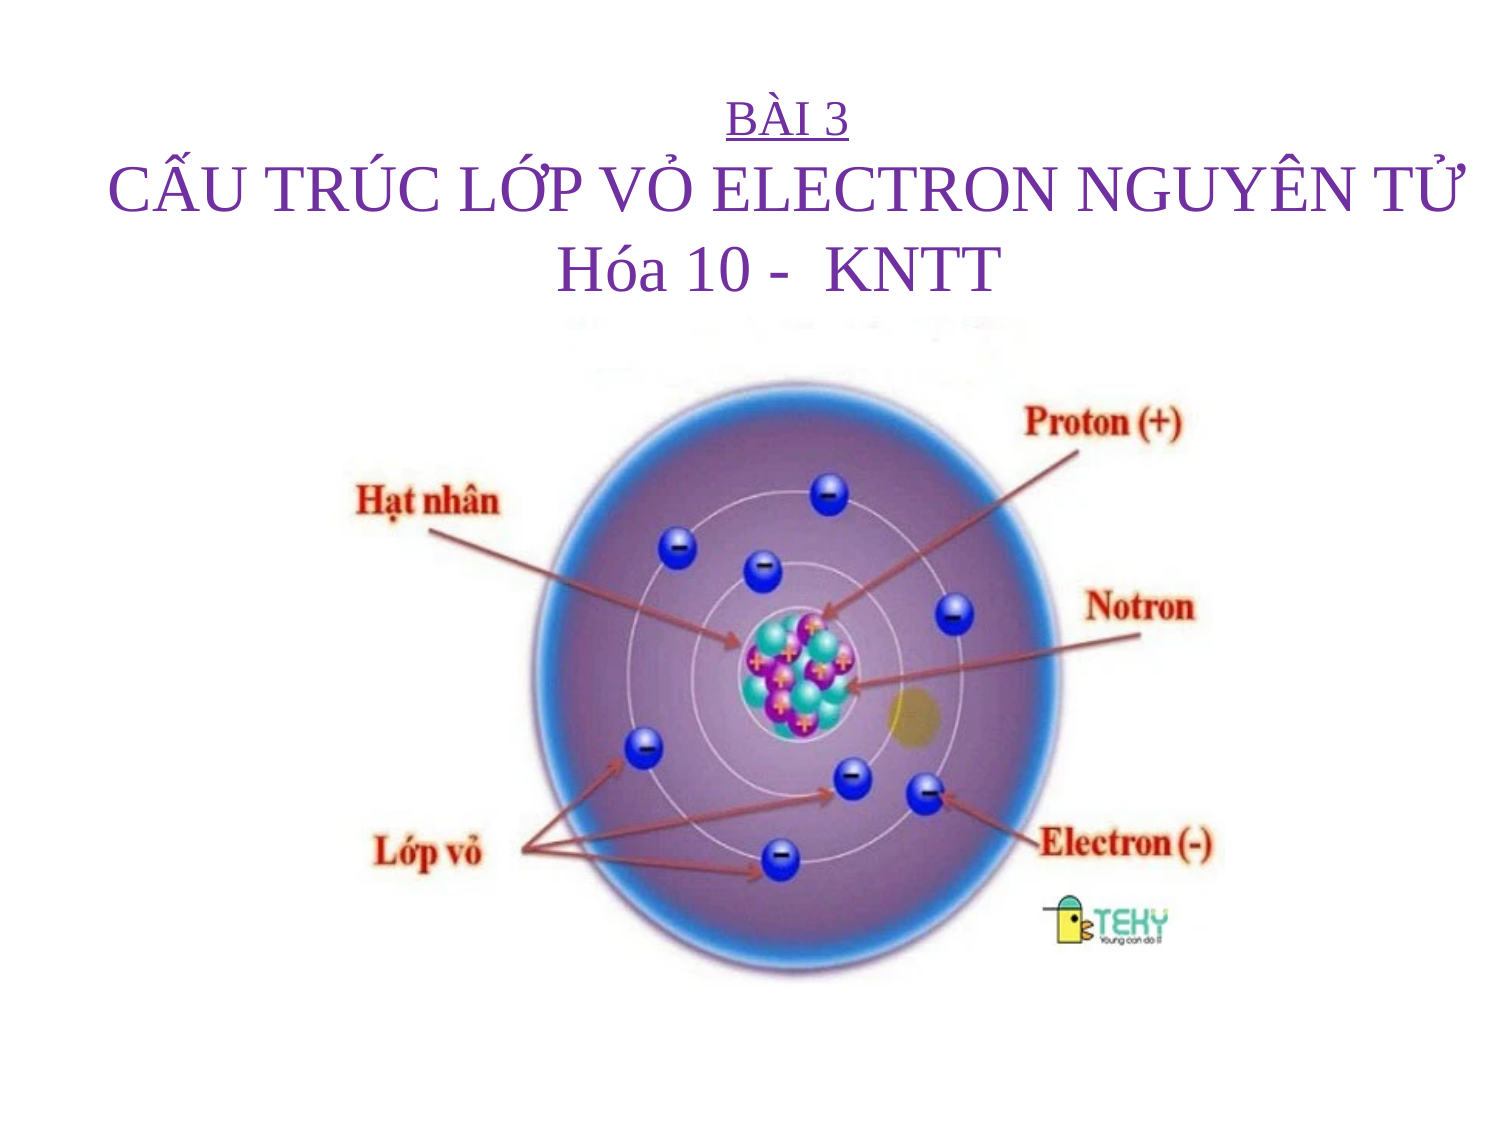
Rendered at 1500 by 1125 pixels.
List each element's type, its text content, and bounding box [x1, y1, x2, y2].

text_box BÀI 3 CẤU TRÚC LỚP VỎ ELECTRON NGUYÊN TỬ Hóa 10 - KNTT [74, 74, 1500, 315]
picture [299, 315, 1226, 1009]
